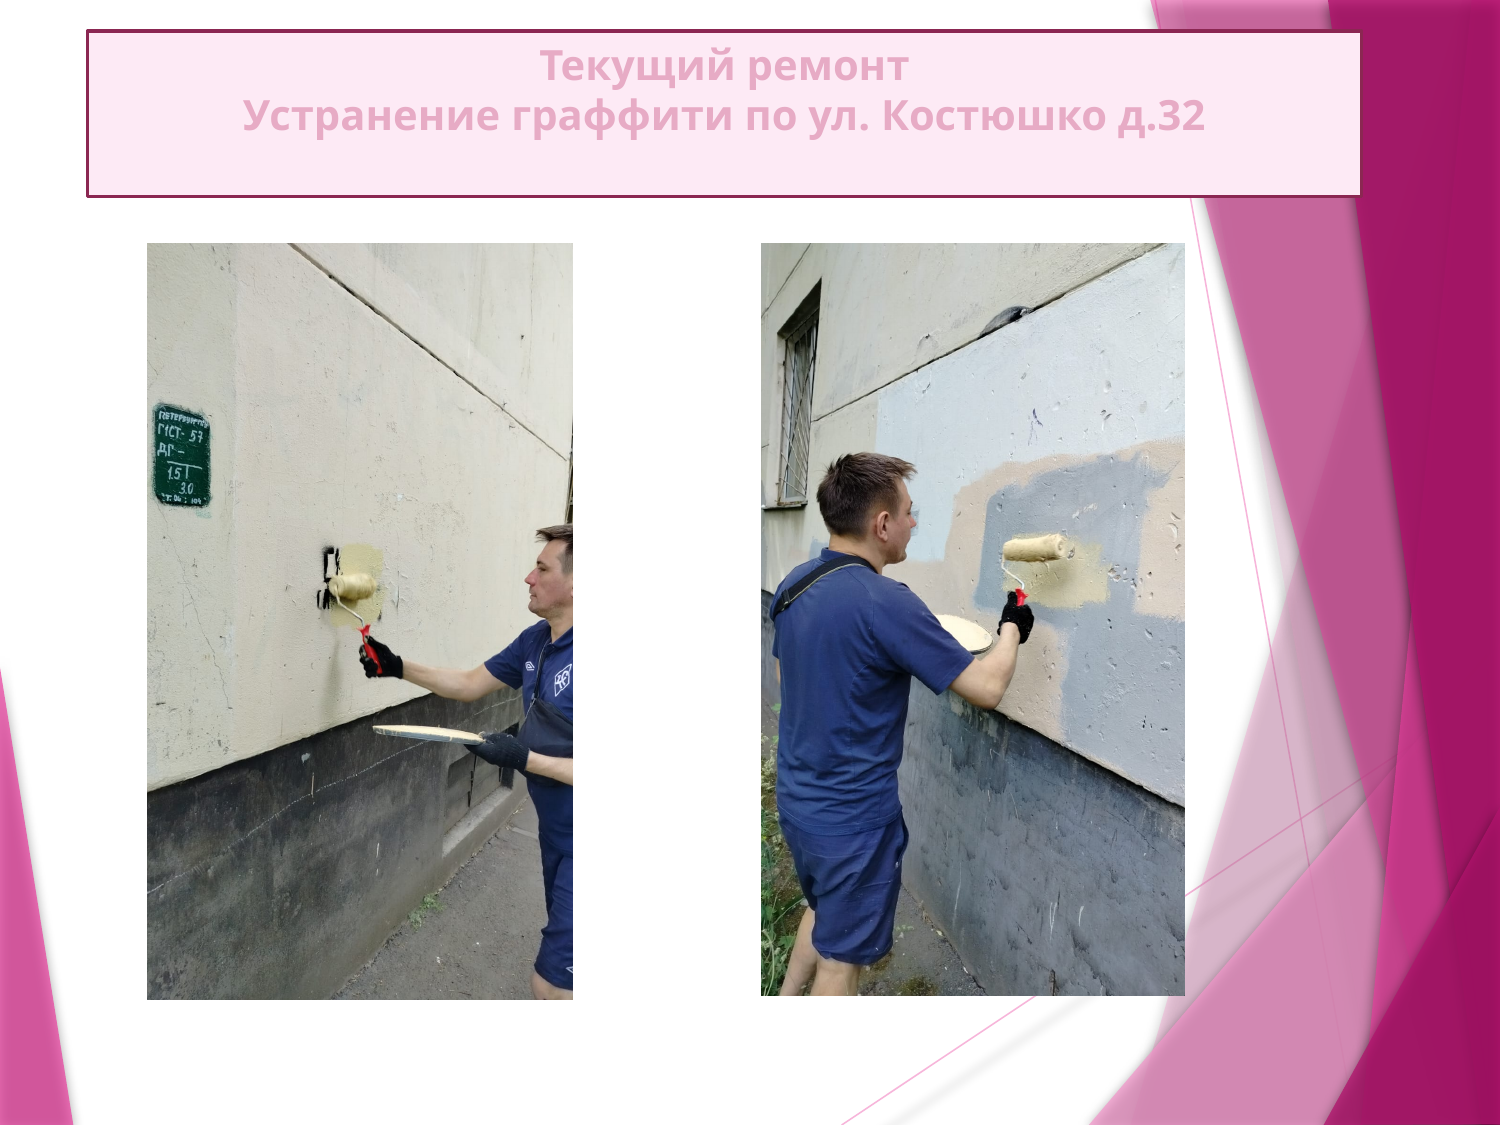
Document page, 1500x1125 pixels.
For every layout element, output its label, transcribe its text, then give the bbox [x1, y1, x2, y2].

title Текущий ремонт Устранение граффити по ул. Костюшко д.32 [86, 29, 1363, 198]
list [147, 242, 574, 1001]
picture [761, 242, 1186, 997]
